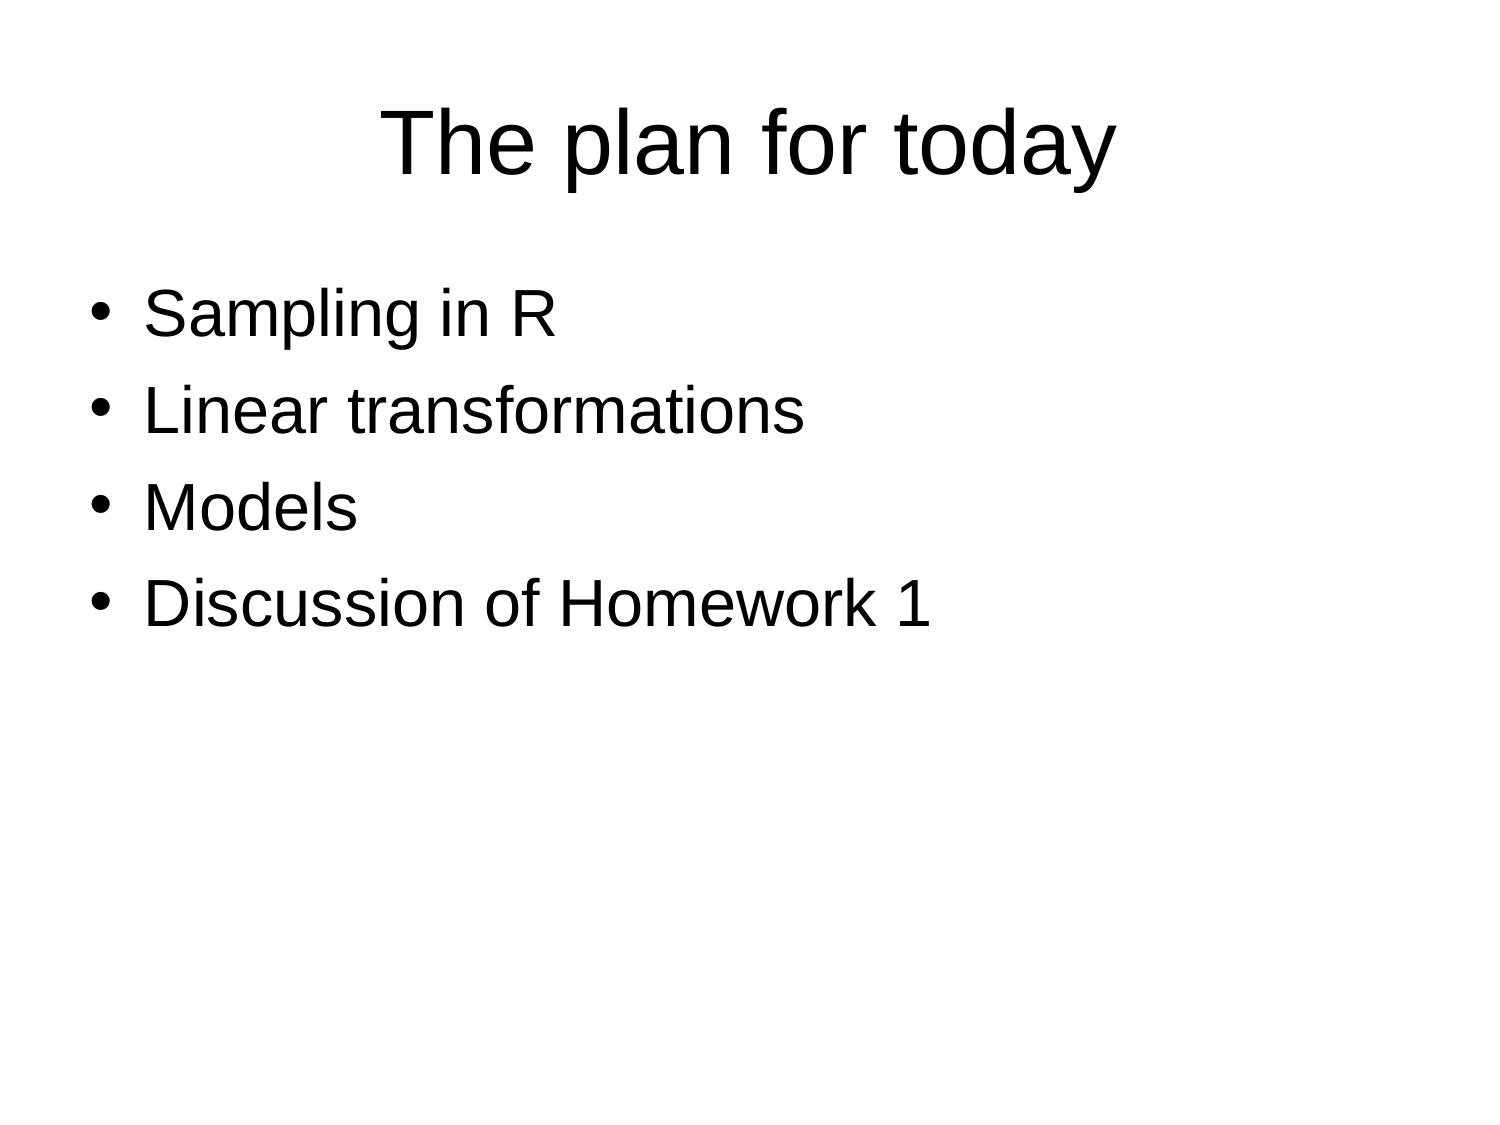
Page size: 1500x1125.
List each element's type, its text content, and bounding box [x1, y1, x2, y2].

title The plan for today [74, 44, 1424, 231]
list Sampling in R Linear transformations Models Discussion of Homework 1 [74, 262, 1424, 1004]
